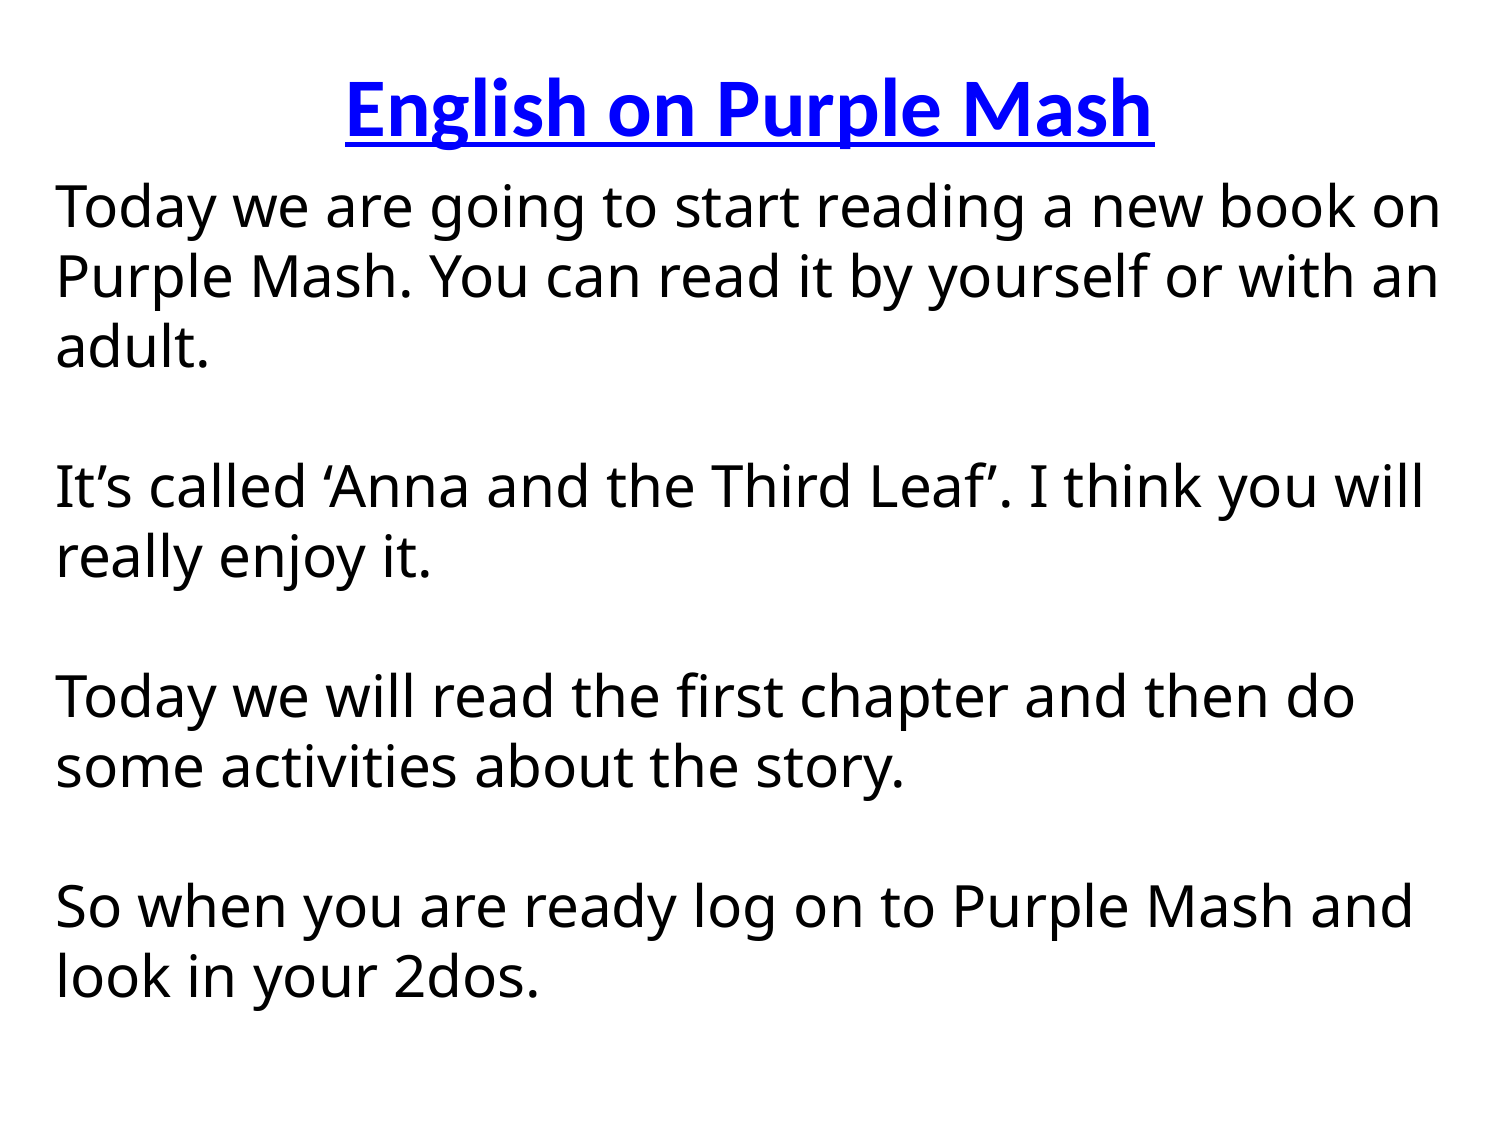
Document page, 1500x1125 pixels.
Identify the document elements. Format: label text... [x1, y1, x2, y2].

text_box Today we are going to start reading a new book on Purple Mash. You can read it by yourself or with an adult. It’s called ‘Anna and the Third Leaf’. I think you will really enjoy it. Today we will read the first chapter and then do some activities about the story. So when you are ready log on to Purple Mash and look in your 2dos. [40, 161, 1460, 1097]
title English on Purple Mash [75, 45, 1425, 161]
